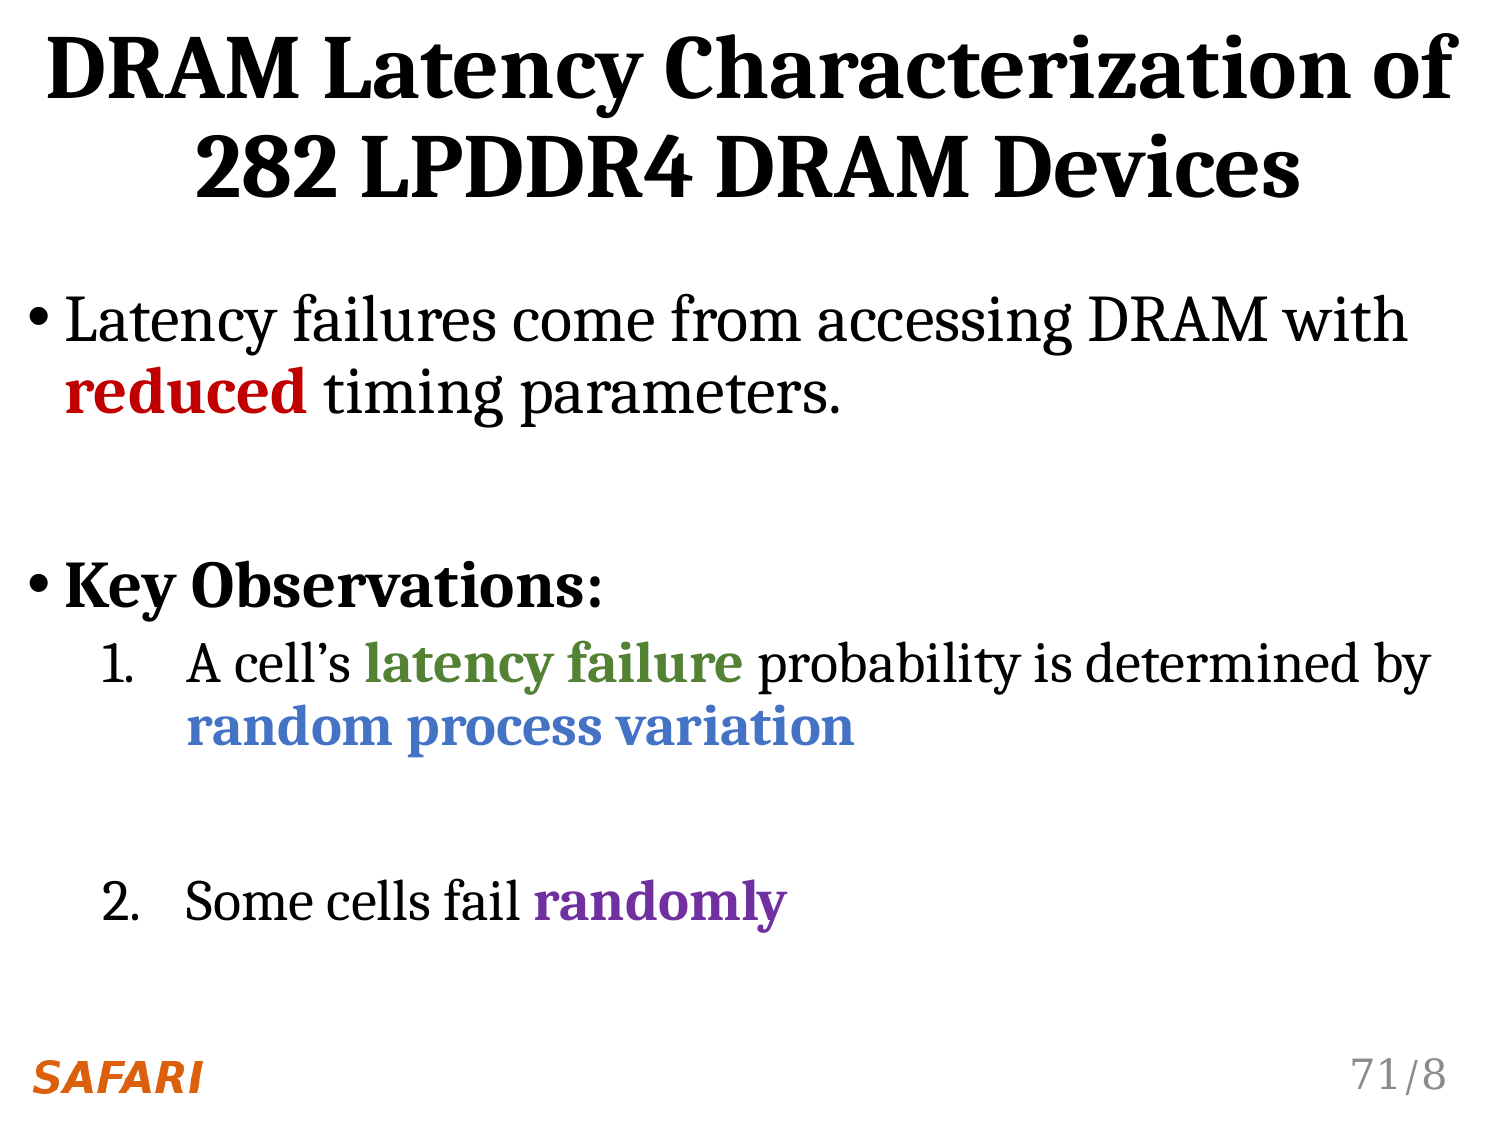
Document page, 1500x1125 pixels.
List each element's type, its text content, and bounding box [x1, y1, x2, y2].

list Latency failures come from accessing DRAM with reduced timing parameters. Key Observations: A cell’s latency failure probability is determined by random process variation Some cells fail randomly [12, 276, 1487, 1022]
picture [31, 1051, 209, 1104]
title DRAM Latency Characterization of 282 LPDDR4 DRAM Devices [12, 12, 1487, 134]
